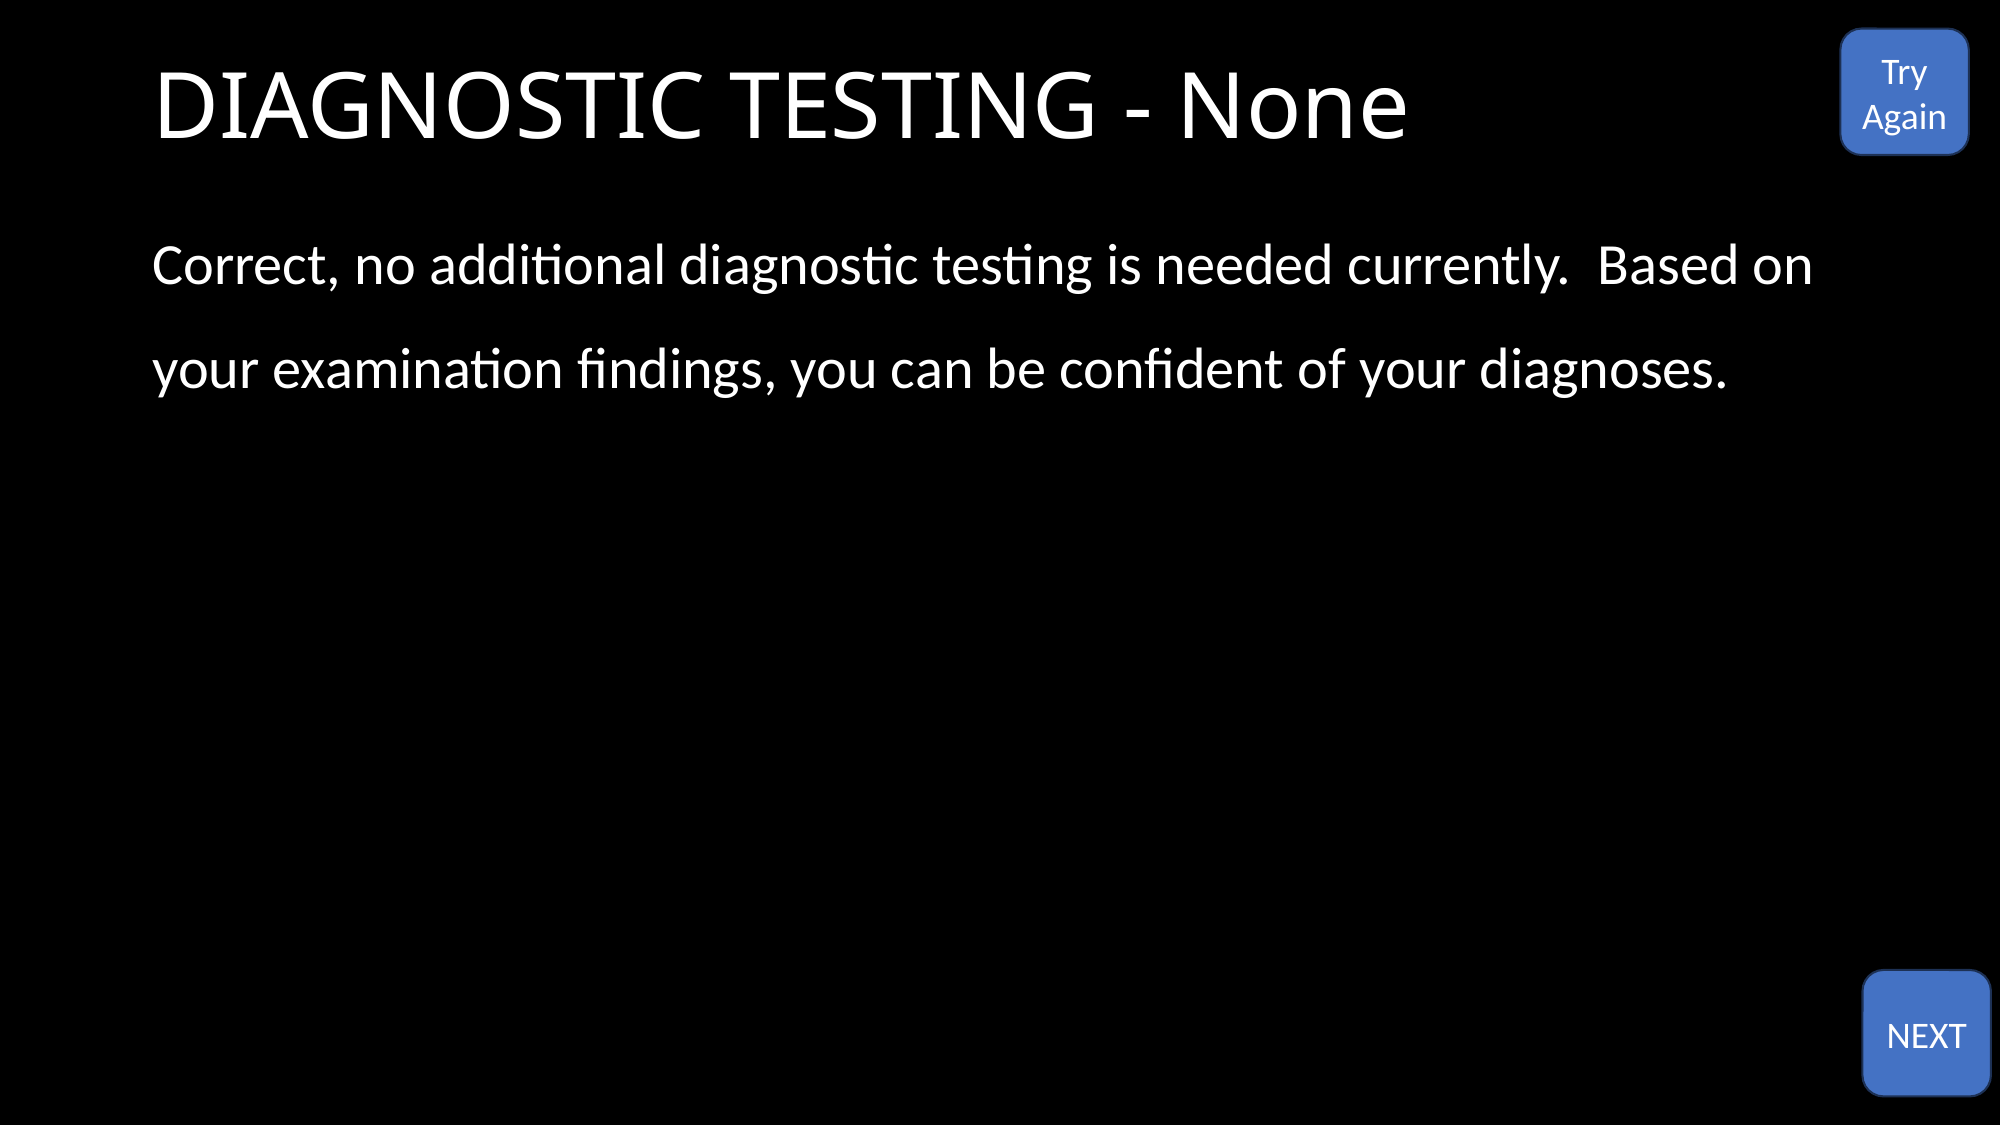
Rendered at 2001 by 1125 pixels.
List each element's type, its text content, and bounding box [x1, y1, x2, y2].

text_box Try Again [1839, 27, 1970, 157]
list Correct, no additional diagnostic testing is needed currently. Based on your examination findings, you can be confident of your diagnoses. [137, 183, 1863, 1125]
title DIAGNOSTIC TESTING - None [137, 0, 1863, 183]
text_box NEXT [1861, 968, 1992, 1098]
